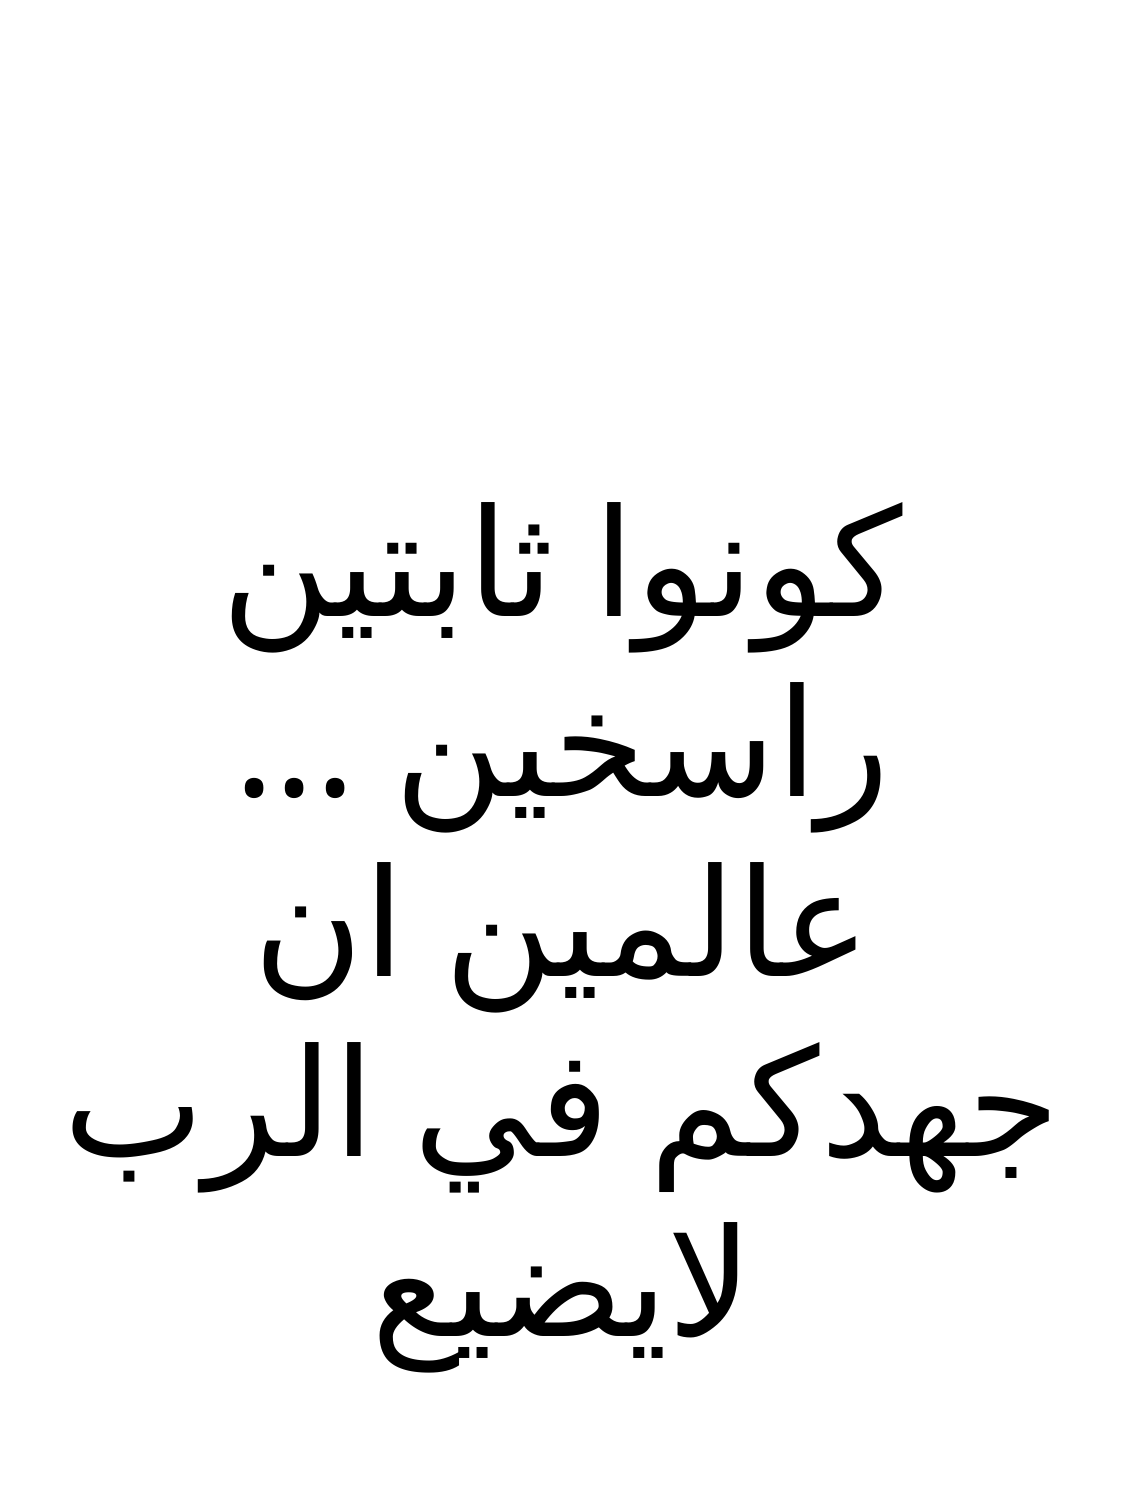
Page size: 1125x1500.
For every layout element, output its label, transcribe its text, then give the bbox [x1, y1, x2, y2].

list كونوا ثابتين راسخين ... عالمين ان جهدكم في الرب لايضيع [18, 459, 1107, 1154]
